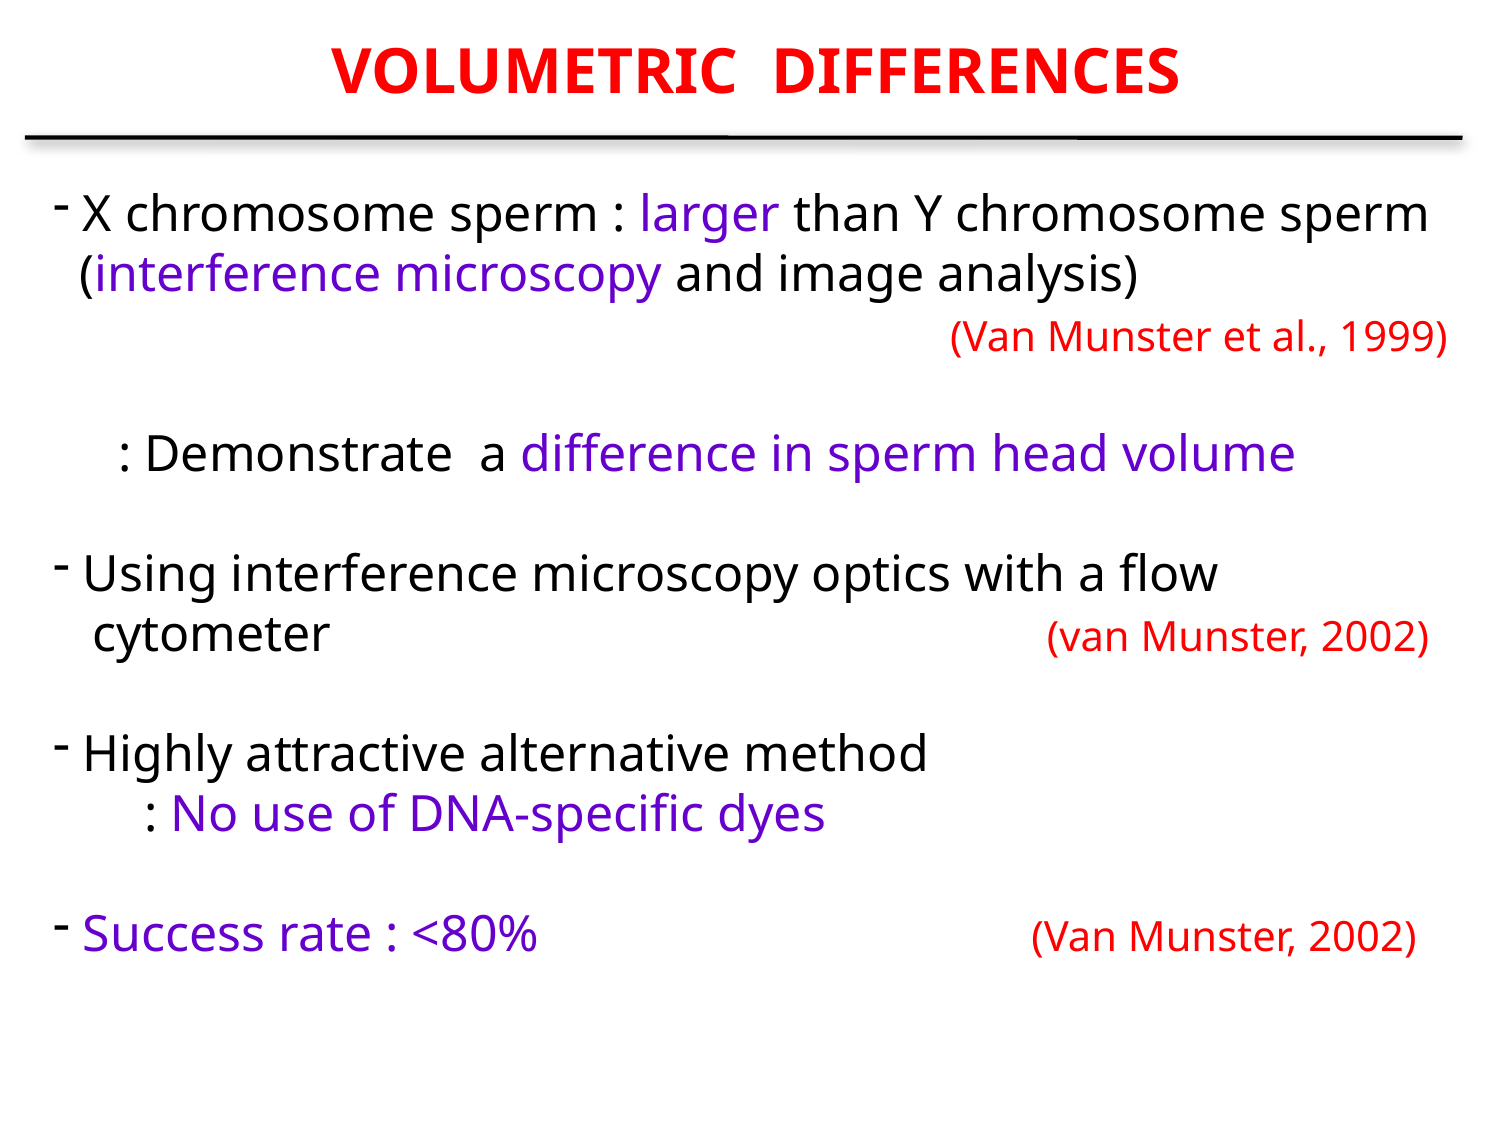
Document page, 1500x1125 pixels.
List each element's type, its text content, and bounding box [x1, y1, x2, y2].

text_box VOLUMETRIC DIFFERENCES X chromosome sperm : larger than Y chromosome sperm (interference microscopy and image analysis) (Van Munster et al., 1999) : Demonstrate a difference in sperm head volume Using interference microscopy optics with a flow cytometer (van Munster, 2002) Highly attractive alternative method : No use of DNA-specific dyes Success rate : <80% (Van Munster, 2002) [38, 23, 1475, 969]
